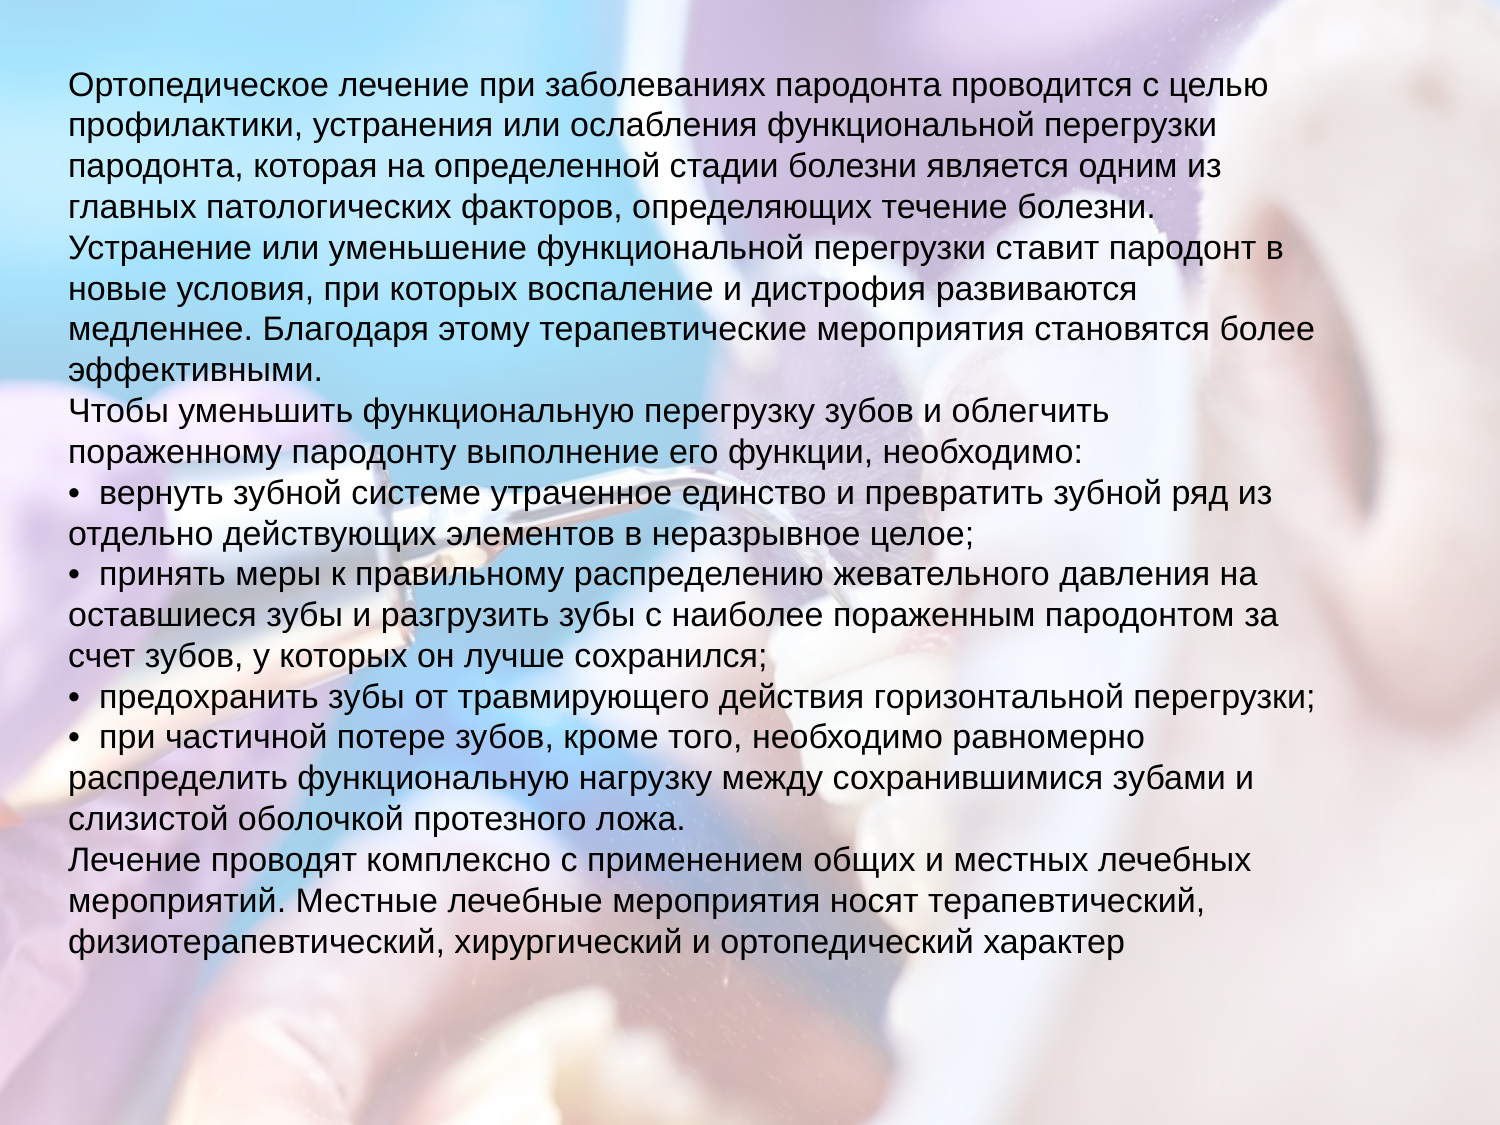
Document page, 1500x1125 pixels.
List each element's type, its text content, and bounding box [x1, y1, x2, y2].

list Ортопедическое лечение при заболеваниях пародонта проводится с целью профилактики, устранения или ослабления функциональной перегрузки пародонта, которая на определенной стадии болезни является одним из главных патологических факторов, определяющих течение болезни. Устранение или уменьшение функциональной перегрузки ставит пародонт в новые условия, при которых воспаление и дистрофия развиваются медленнее. Благодаря этому терапевтические мероприятия становятся более эффективными. Чтобы уменьшить функциональную перегрузку зубов и облегчить пораженному пародонту выполнение его функции, необходимо: • вернуть зубной системе утраченное единство и превратить зубной ряд из отдельно действующих элементов в неразрывное целое; • принять меры к правильному распределению жевательного давления на оставшиеся зубы и разгрузить зубы с наиболее пораженным пародонтом за счет зубов, у которых он лучше сохранился; • предохранить зубы от травмирующего действия горизонтальной перегрузки; • при частичной потере зубов, кроме того, необходимо равномерно распределить функциональную нагрузку между сохранившимися зубами и слизистой оболочкой протезного ложа. Лечение проводят комплексно с применением общих и местных лечебных мероприятий. Местные лечебные мероприятия носят терапевтический, физиотерапевтический, хирургический и ортопедический характер [53, 54, 1341, 1000]
